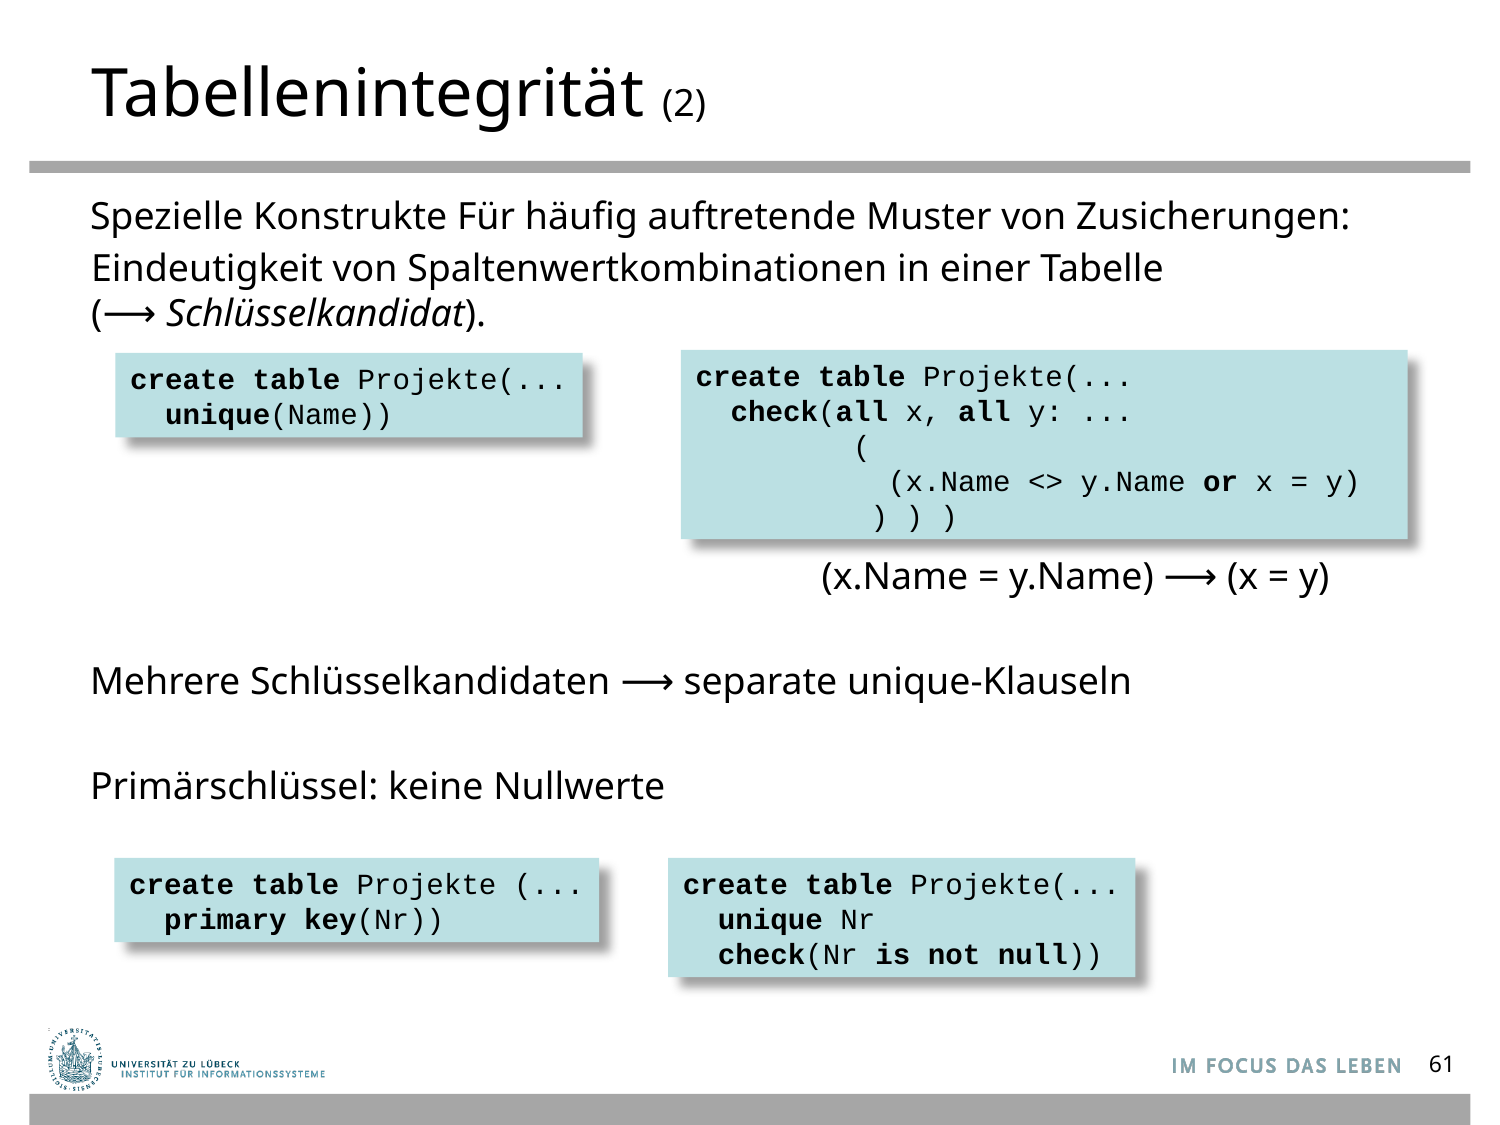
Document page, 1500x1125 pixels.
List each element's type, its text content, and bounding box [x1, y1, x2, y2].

text_box create table Projekte (... primary key(Nr)) [114, 857, 600, 943]
text_box create table Projekte(... unique(Name)) [115, 352, 583, 438]
text_box create table Projekte(... unique Nr check(Nr is not null)) [668, 857, 1136, 978]
slide_number 61 [1305, 1049, 1471, 1083]
picture [1173, 1058, 1305, 1073]
list Spezielle Konstrukte Für häufig auftretende Muster von Zusicherungen: Eindeutigkeit von Spaltenwertkombinationen in einer Tabelle (⟶ Schlüsselkandidat). (x.Name = y.Name) ⟶ (x = y) Mehrere Schlüsselkandidaten ⟶ separate unique-Klauseln Primärschlüssel: keine Nullwerte [75, 184, 1425, 1000]
text_box create table Projekte(... check(all x, all y: ... ( (x.Name <> y.Name or x = y) ) ) ) [680, 349, 1408, 540]
title Tabellenintegrität (2) [76, 42, 1427, 126]
